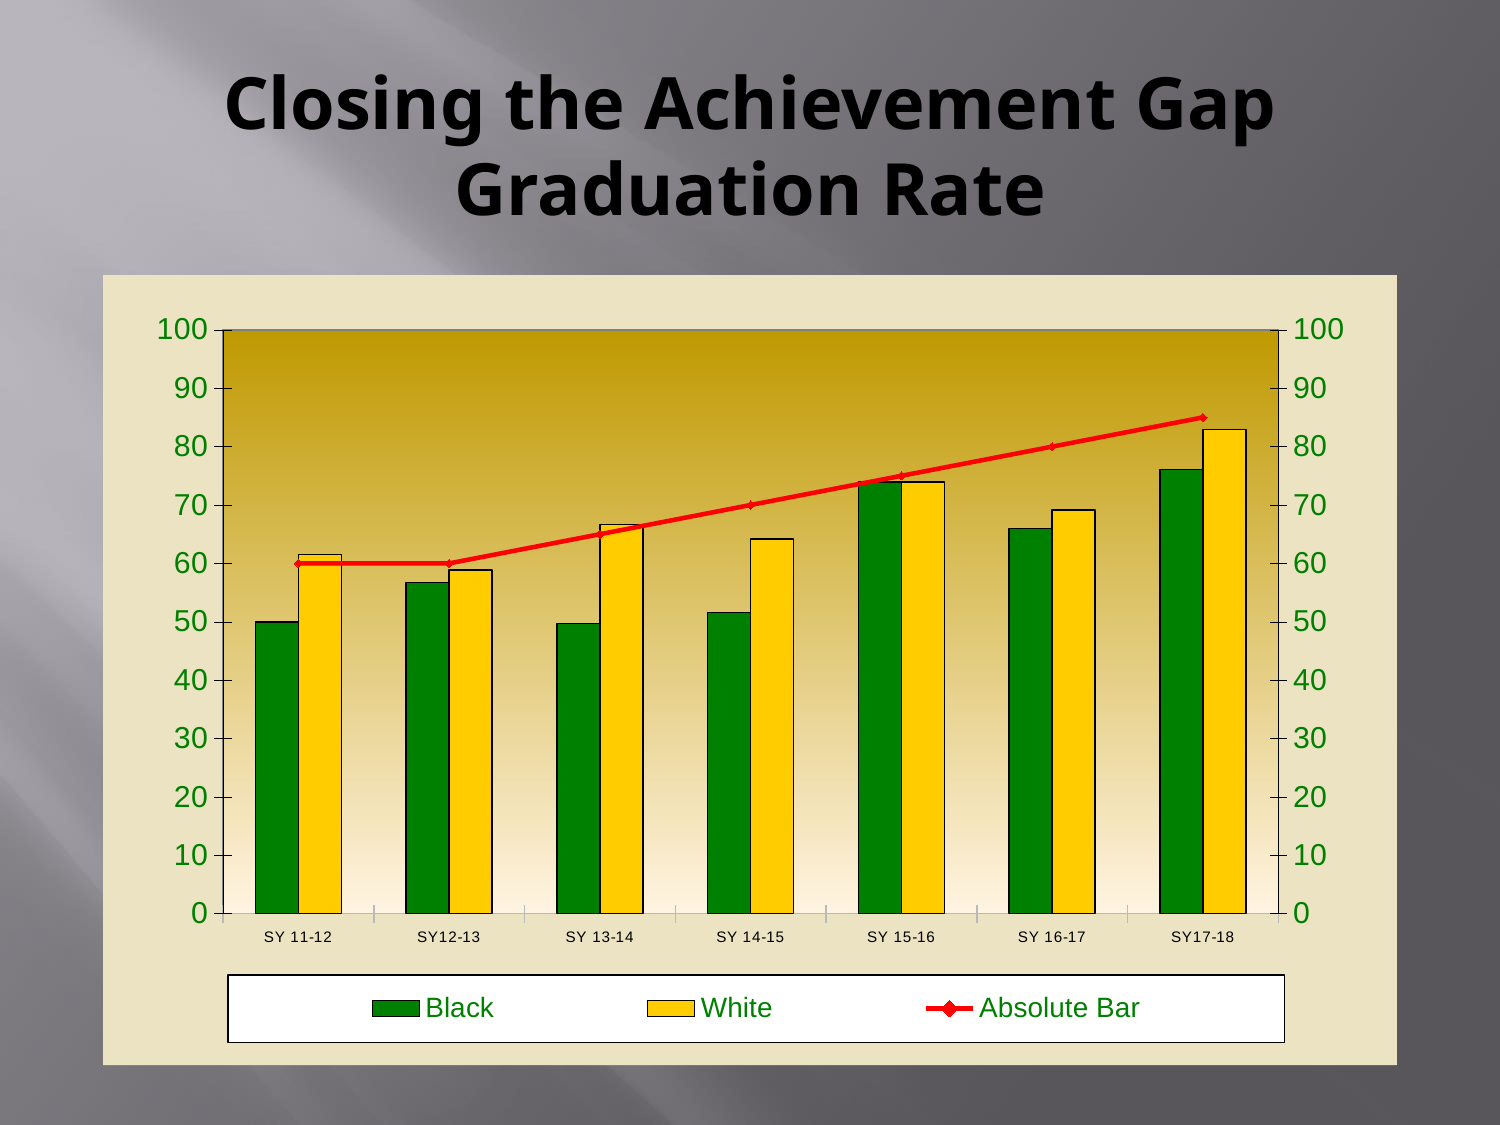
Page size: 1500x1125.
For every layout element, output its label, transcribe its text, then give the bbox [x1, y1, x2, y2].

title Closing the Achievement Gap Graduation Rate [75, 50, 1425, 238]
picture [0, 0, 1500, 1125]
chart [102, 274, 1398, 1066]
